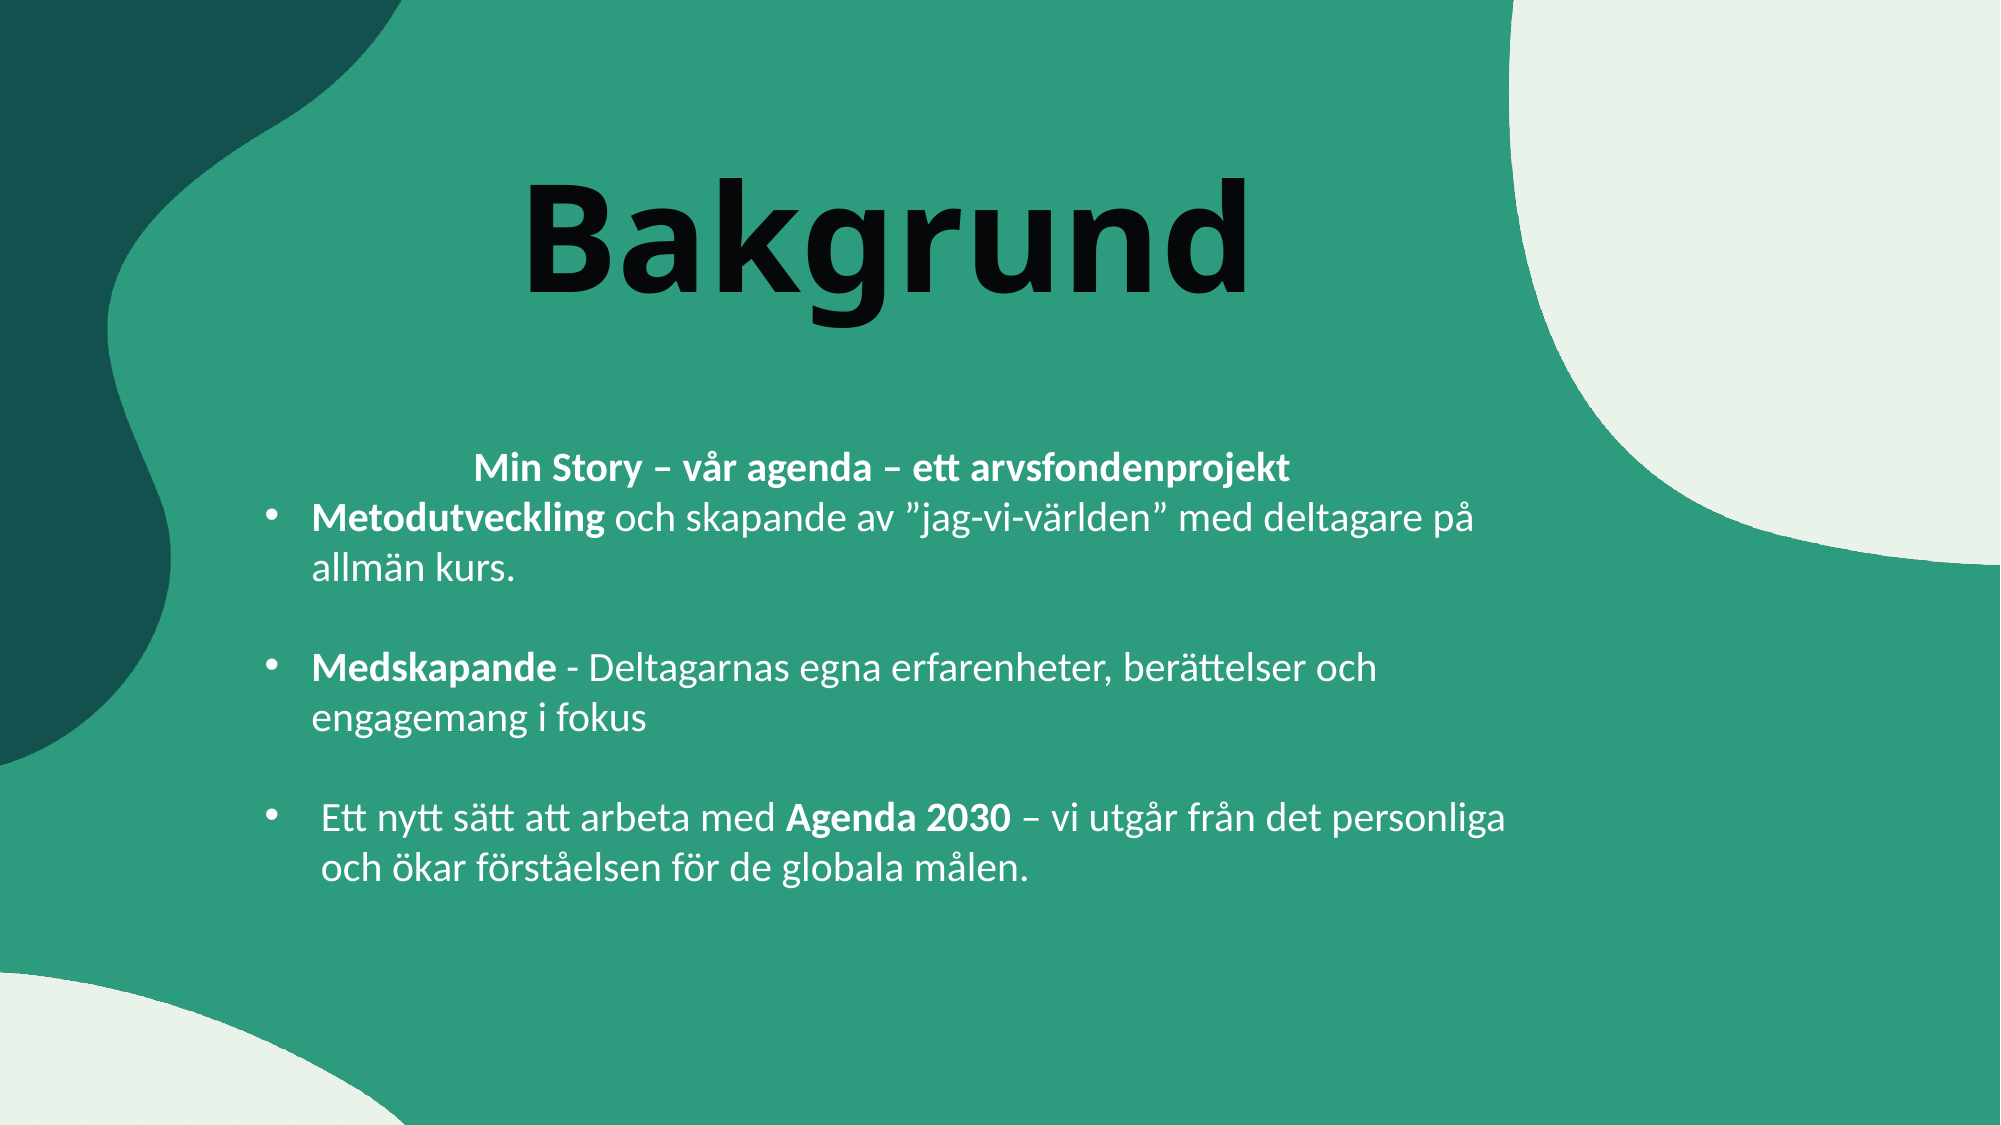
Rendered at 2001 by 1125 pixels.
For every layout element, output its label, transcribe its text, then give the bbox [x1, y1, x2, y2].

text_box [424, 796, 1640, 847]
picture [1304, 0, 2000, 796]
text_box Bakgrund Min Story – vår agenda – ett arvsfondenprojekt Metodutveckling och skapande av ”jag-vi-världen” med deltagare på allmän kurs. Medskapande - Deltagarnas egna erfarenheter, berättelser och engagemang i fokus Ett nytt sätt att arbeta med Agenda 2030 – vi utgår från det personliga och ökar förståelsen för de globala målen. [560, 156, 1510, 796]
picture [0, 0, 556, 797]
text_box Bakgrund Min Story – vår agenda – ett arvsfondenprojekt Metodutveckling och skapande av ”jag-vi-världen” med deltagare på allmän kurs. Medskapande - Deltagarnas egna erfarenheter, berättelser och engagemang i fokus Ett nytt sätt att arbeta med Agenda 2030 – vi utgår från det personliga och ökar förståelsen för de globala målen. [264, 803, 1510, 1125]
picture [0, 933, 602, 1125]
